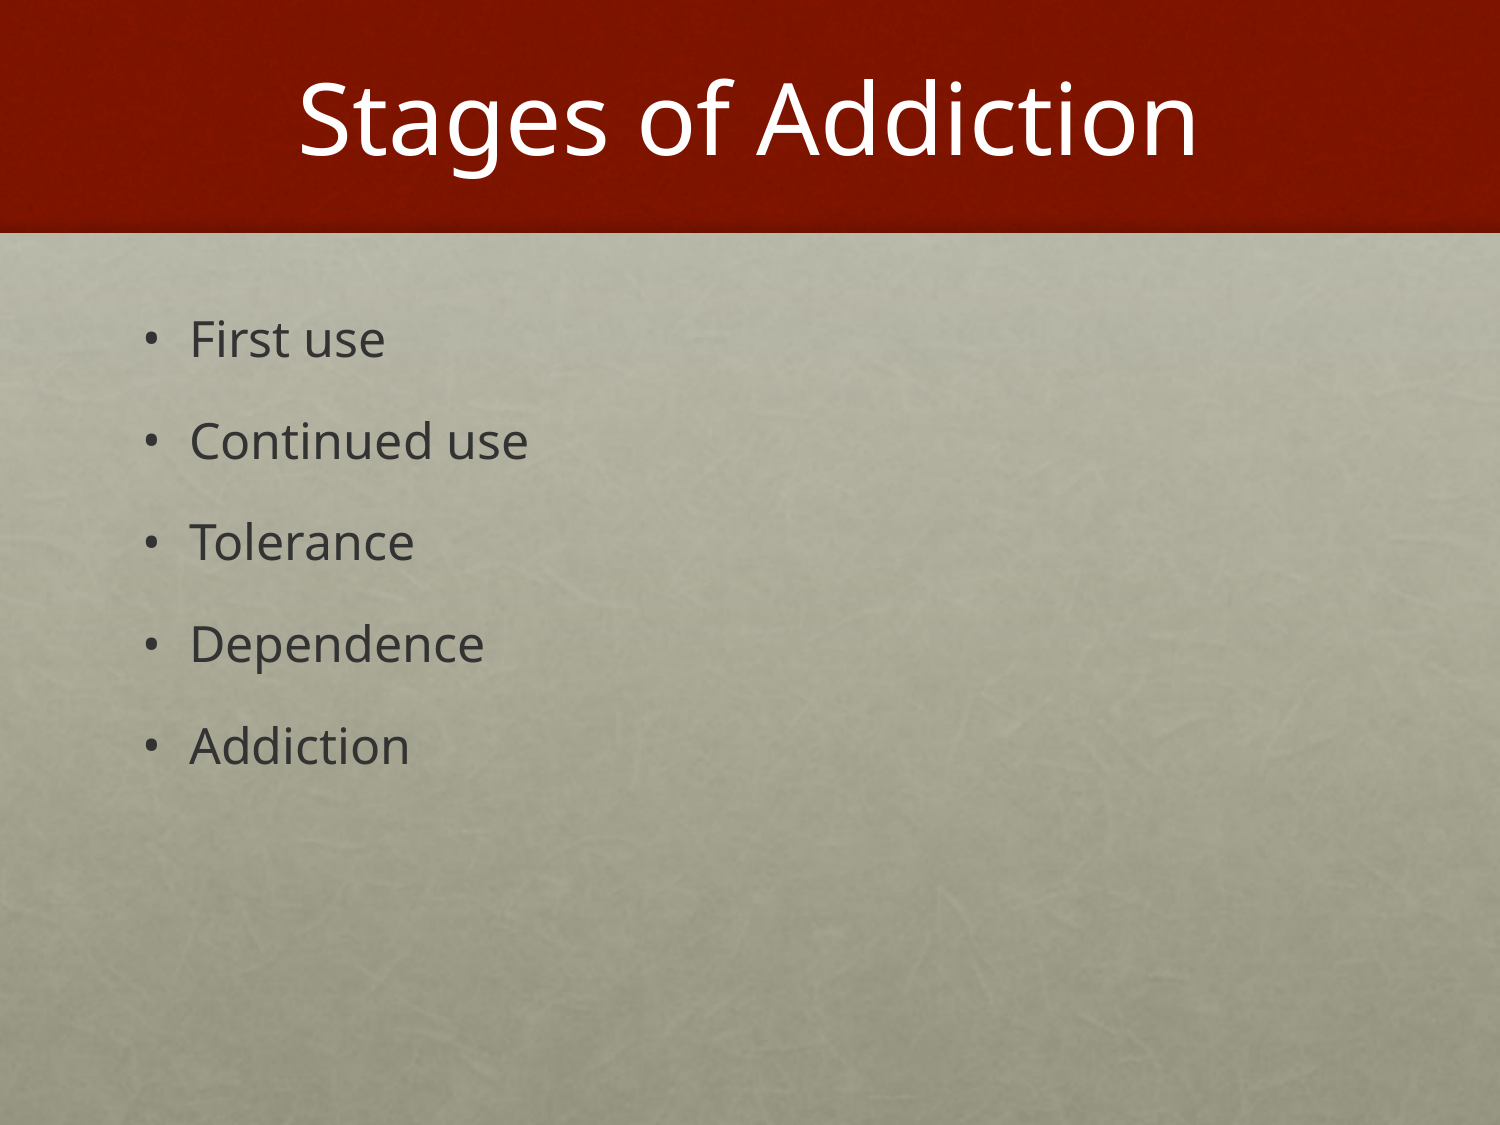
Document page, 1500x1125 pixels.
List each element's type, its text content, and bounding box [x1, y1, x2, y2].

list First use Continued use Tolerance Dependence Addiction [127, 299, 1372, 1005]
title Stages of Addiction [127, 10, 1372, 221]
picture [0, 0, 1500, 1125]
